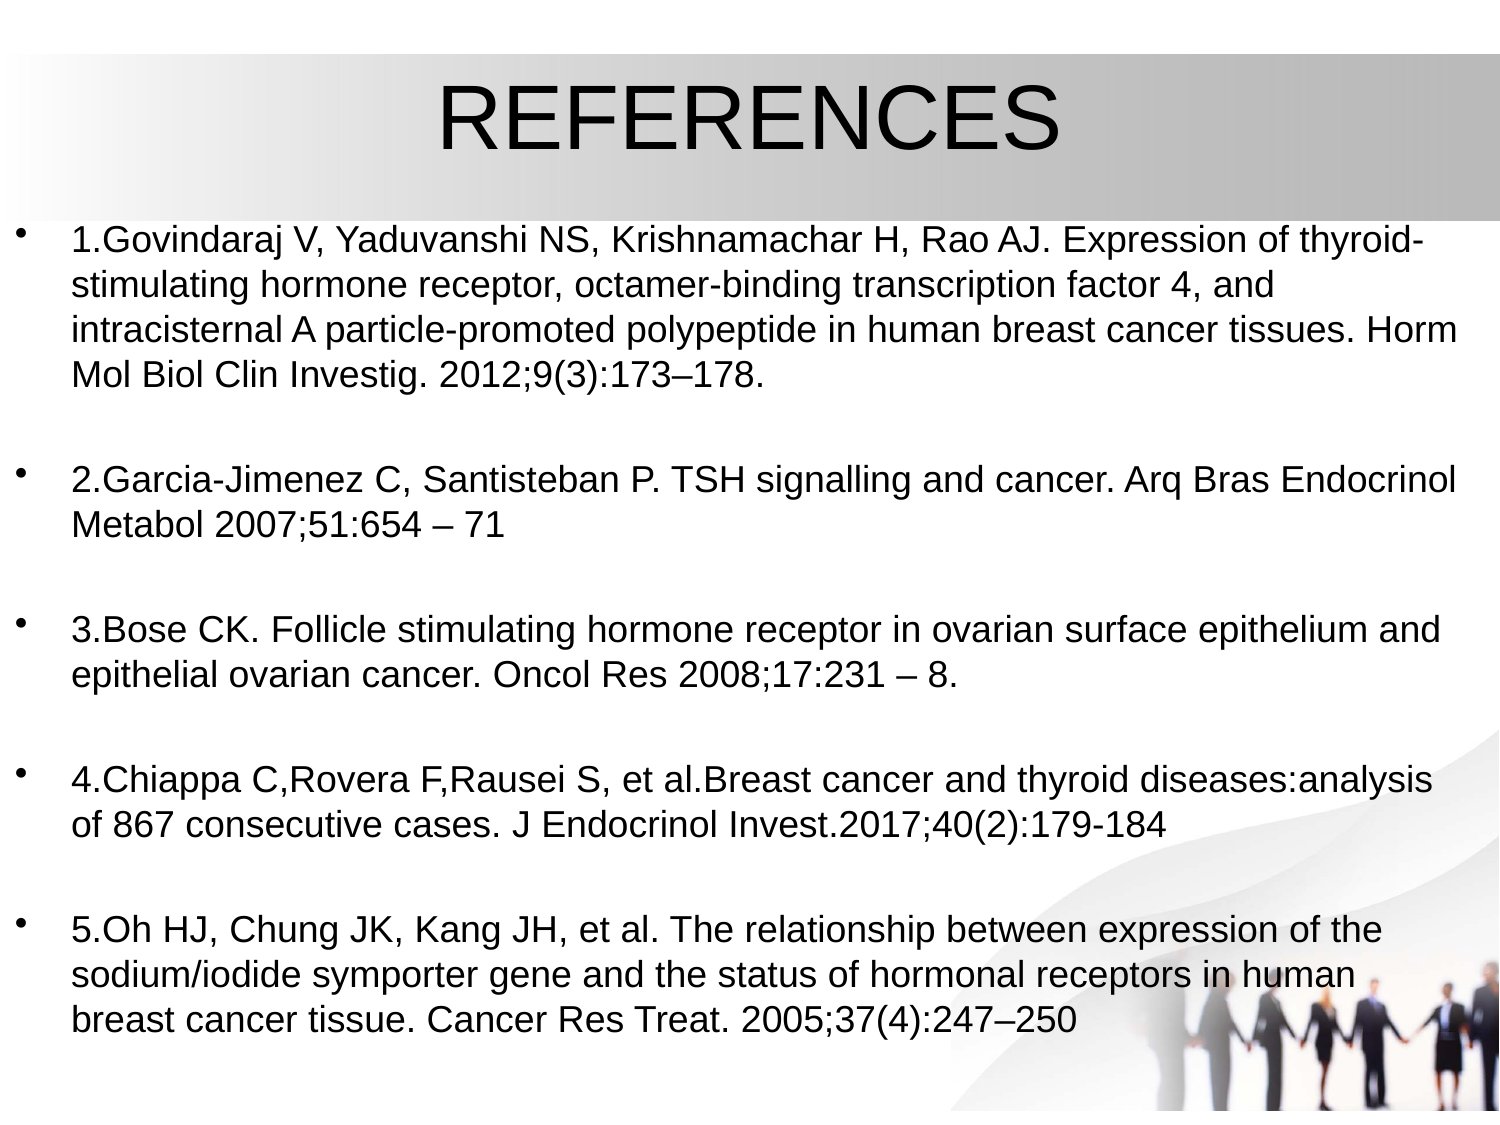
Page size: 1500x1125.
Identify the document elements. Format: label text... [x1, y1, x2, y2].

picture [951, 728, 1499, 1111]
list 1.Govindaraj V, Yaduvanshi NS, Krishnamachar H, Rao AJ. Expression of thyroid-stimulating hormone receptor, octamer-binding transcription factor 4, and intracisternal A particle-promoted polypeptide in human breast cancer tissues. Horm Mol Biol Clin Investig. 2012;9(3):173–178. 2.Garcia-Jimenez C, Santisteban P. TSH signalling and cancer. Arq Bras Endocrinol Metabol 2007;51:654 – 71 3.Bose CK. Follicle stimulating hormone receptor in ovarian surface epithelium and epithelial ovarian cancer. Oncol Res 2008;17:231 – 8. 4.Chiappa C,Rovera F,Rausei S, et al.Breast cancer and thyroid diseases:analysis of 867 consecutive cases. J Endocrinol Invest.2017;40(2):179-184 5.Oh HJ, Chung JK, Kang JH, et al. The relationship between expression of the sodium/iodide symporter gene and the status of hormonal receptors in human breast cancer tissue. Cancer Res Treat. 2005;37(4):247–250 [0, 207, 1485, 951]
title REFERENCES [74, 18, 1426, 207]
